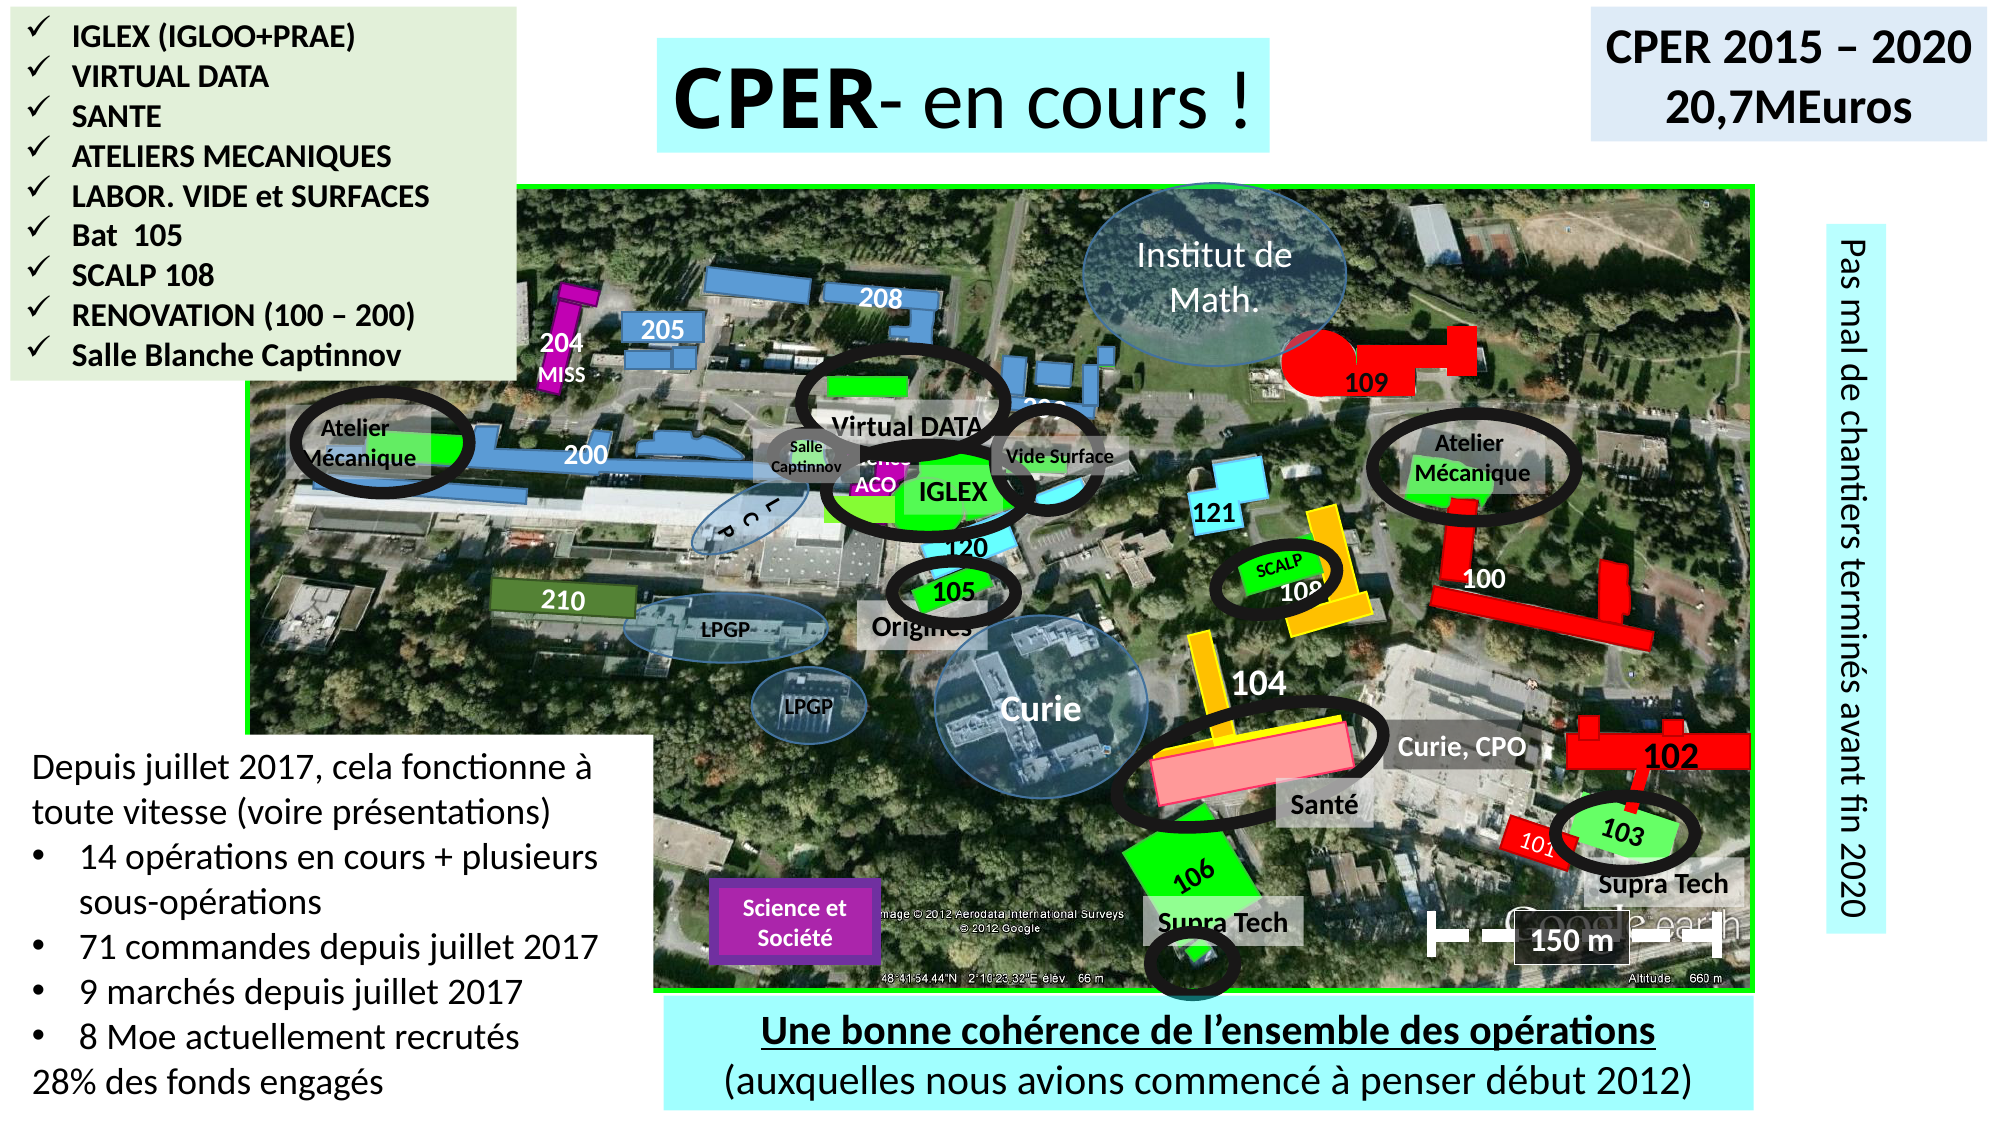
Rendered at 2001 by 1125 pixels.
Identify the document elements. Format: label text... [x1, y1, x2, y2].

text_box CPER- en cours ! [656, 37, 1270, 153]
text_box Depuis juillet 2017, cela fonctionne à toute vitesse (voire présentations) 14 opérations en cours + plusieurs sous-opérations 71 commandes depuis juillet 2017 9 marchés depuis juillet 2017 8 Moe actuellement recrutés 28% des fonds engagés [17, 734, 654, 1110]
text_box [1165, 989, 1220, 995]
text_box Une bonne cohérence de l’ensemble des opérations (auxquelles nous avions commencé à penser début 2012) [663, 995, 1754, 1111]
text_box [249, 183, 1750, 989]
text_box CPER 2015 – 2020 20,7MEuros [1590, 6, 1988, 142]
text_box Pas mal de chantiers terminés avant fin 2020 [1826, 223, 1887, 934]
text_box IGLEX (IGLOO+PRAE) VIRTUAL DATA SANTE ATELIERS MECANIQUES LABOR. VIDE et SURFACES Bat 105 SCALP 108 RENOVATION (100 – 200) Salle Blanche Captinnov [10, 6, 517, 381]
